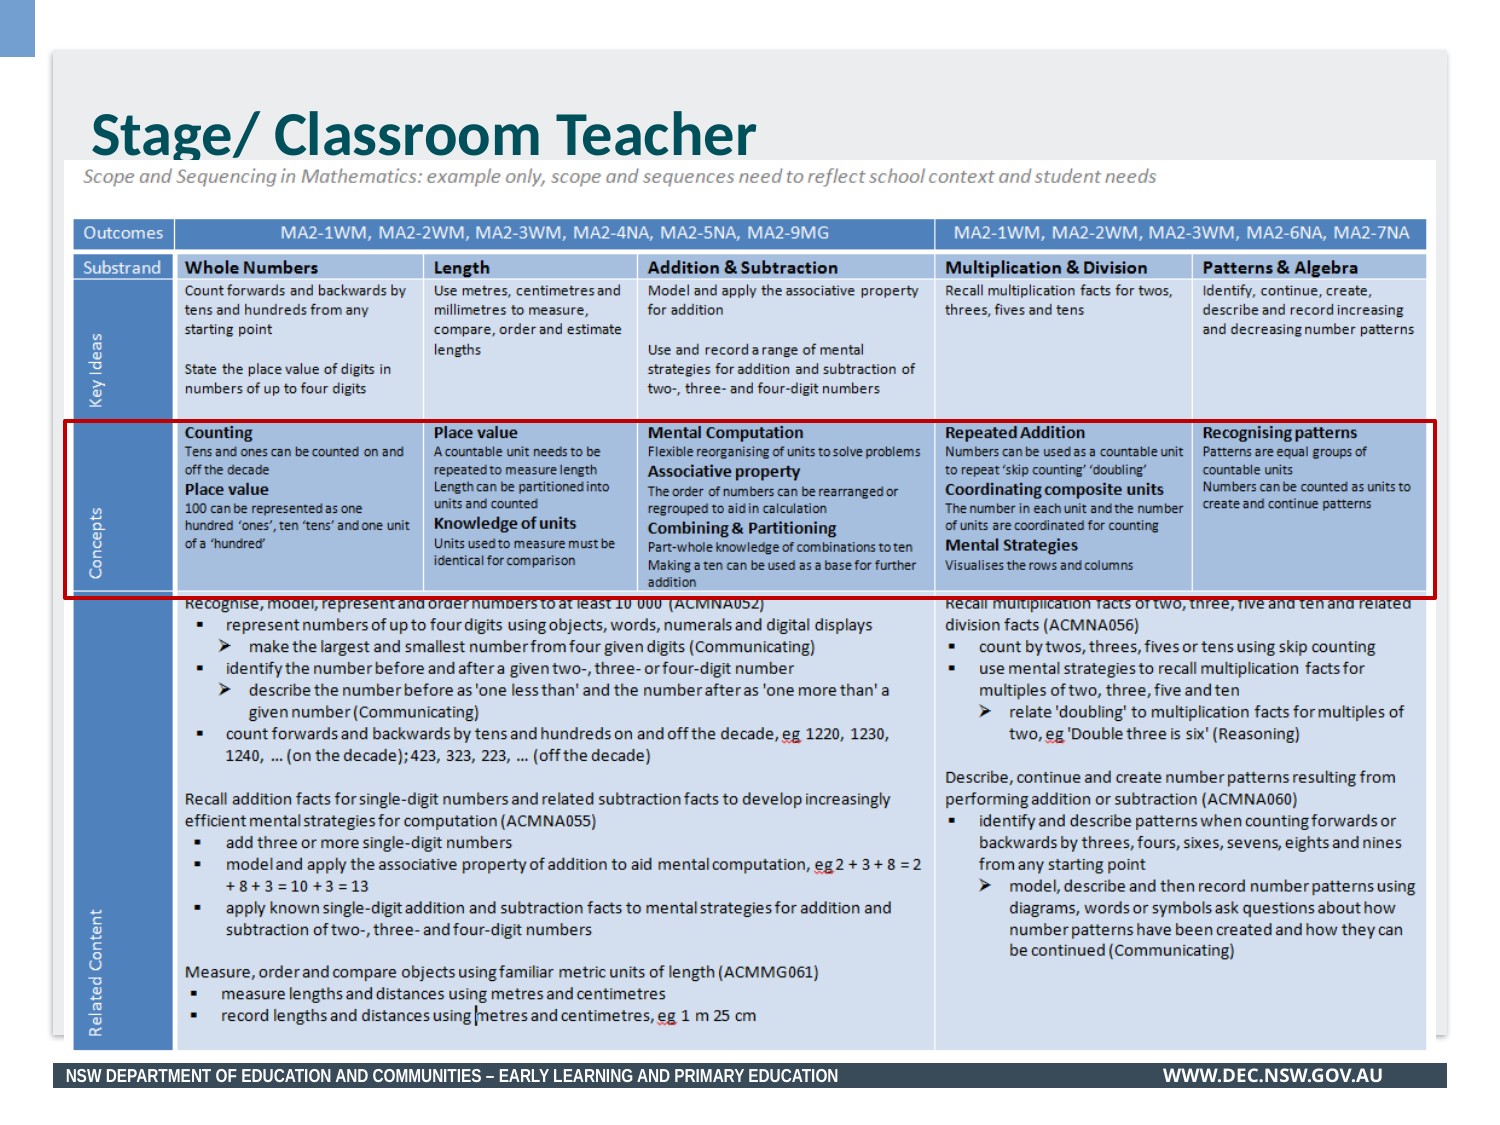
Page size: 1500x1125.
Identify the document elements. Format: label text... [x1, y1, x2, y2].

title Stage/ Classroom Teacher [76, 70, 1420, 159]
picture [64, 160, 1436, 1055]
